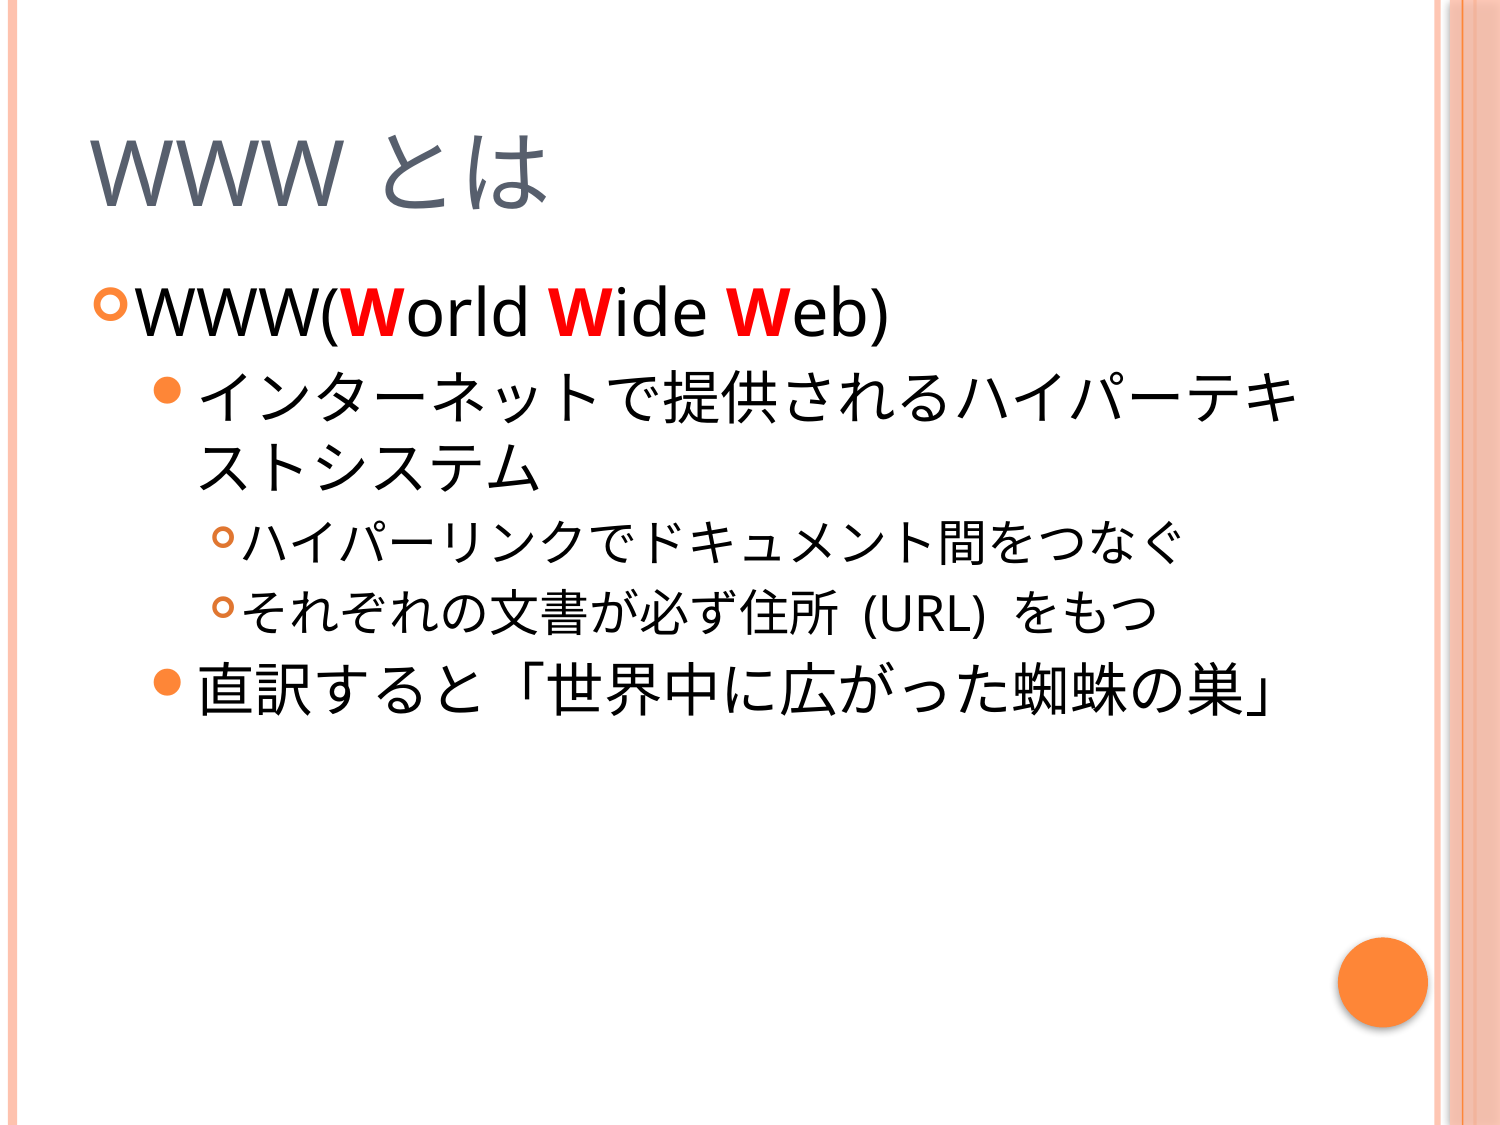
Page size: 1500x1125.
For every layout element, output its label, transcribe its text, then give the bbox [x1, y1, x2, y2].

title WWWとは [75, 45, 1300, 233]
list WWW(World Wide Web) インターネットで提供されるハイパーテキストシステム ハイパーリンクでドキュメント間をつなぐ それぞれの文書が必ず住所 (URL) をもつ 直訳すると「世界中に広がった蜘蛛の巣」 [75, 262, 1353, 1062]
